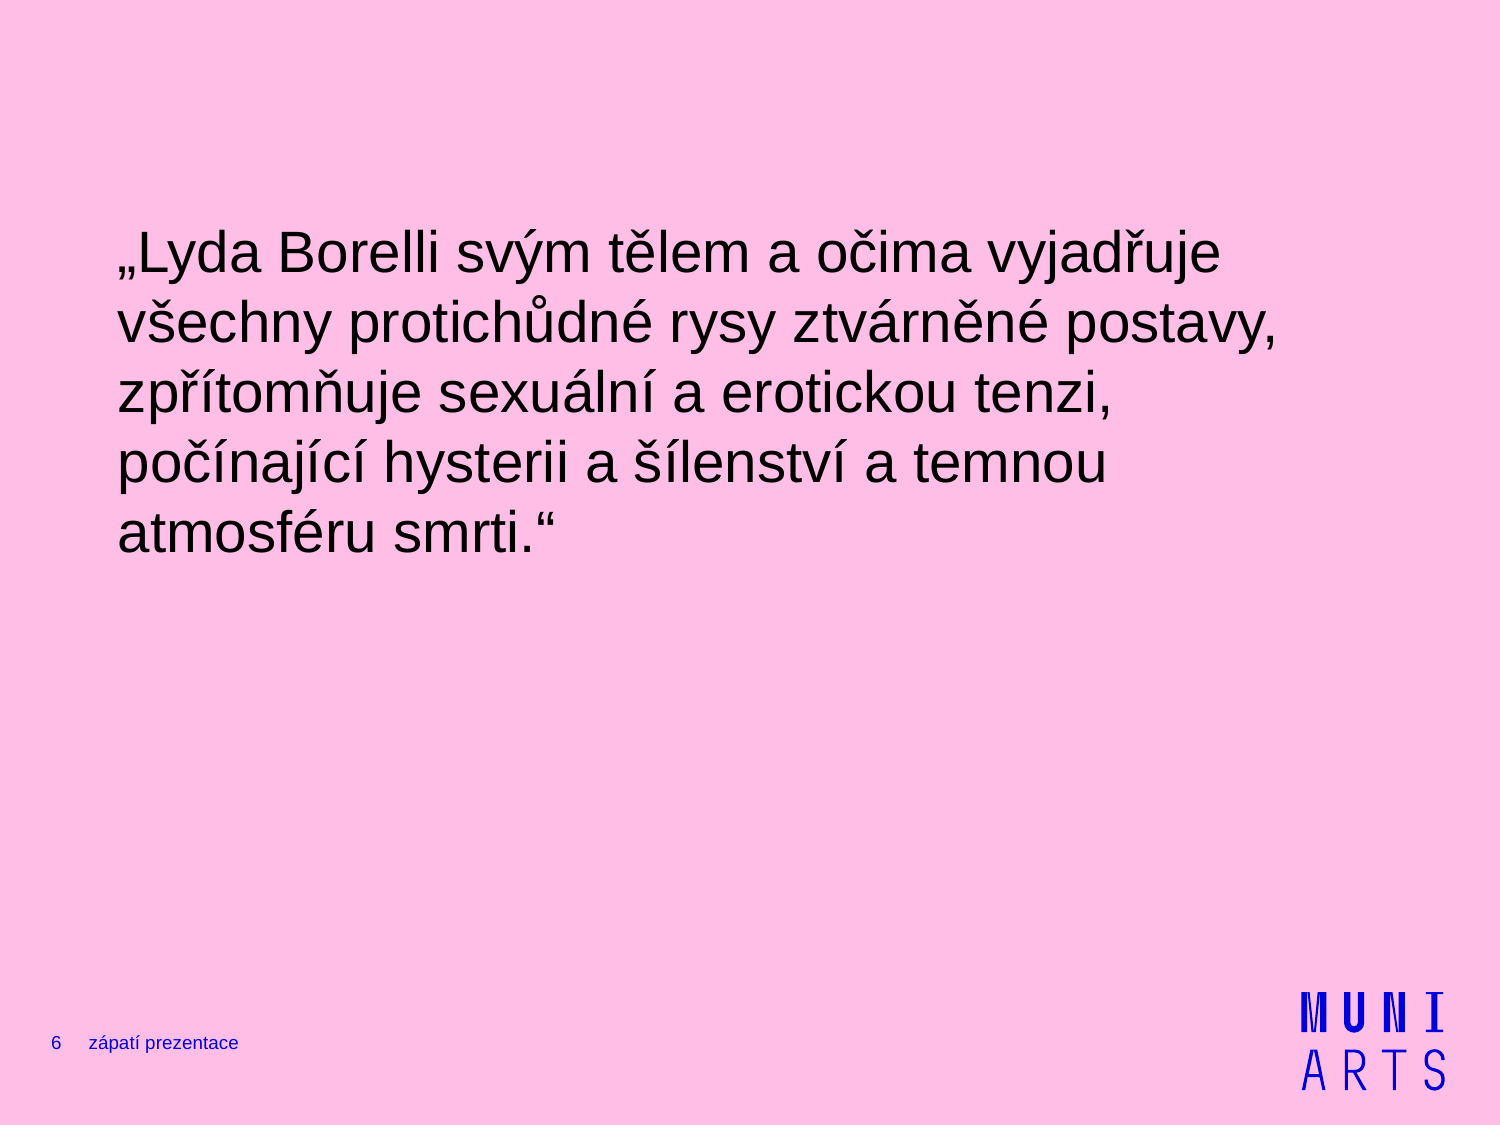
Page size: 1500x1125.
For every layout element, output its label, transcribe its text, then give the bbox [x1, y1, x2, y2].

footer zápatí prezentace [88, 1021, 1063, 1063]
text_box „Lyda Borelli svým tělem a očima vyjadřuje všechny protichůdné rysy ztvárněné postavy, zpřítomňuje sexuální a erotickou tenzi, počínající hysterii a šílenství a temnou atmosféru smrti.“ [103, 206, 1389, 572]
slide_number 6 [50, 1021, 82, 1063]
